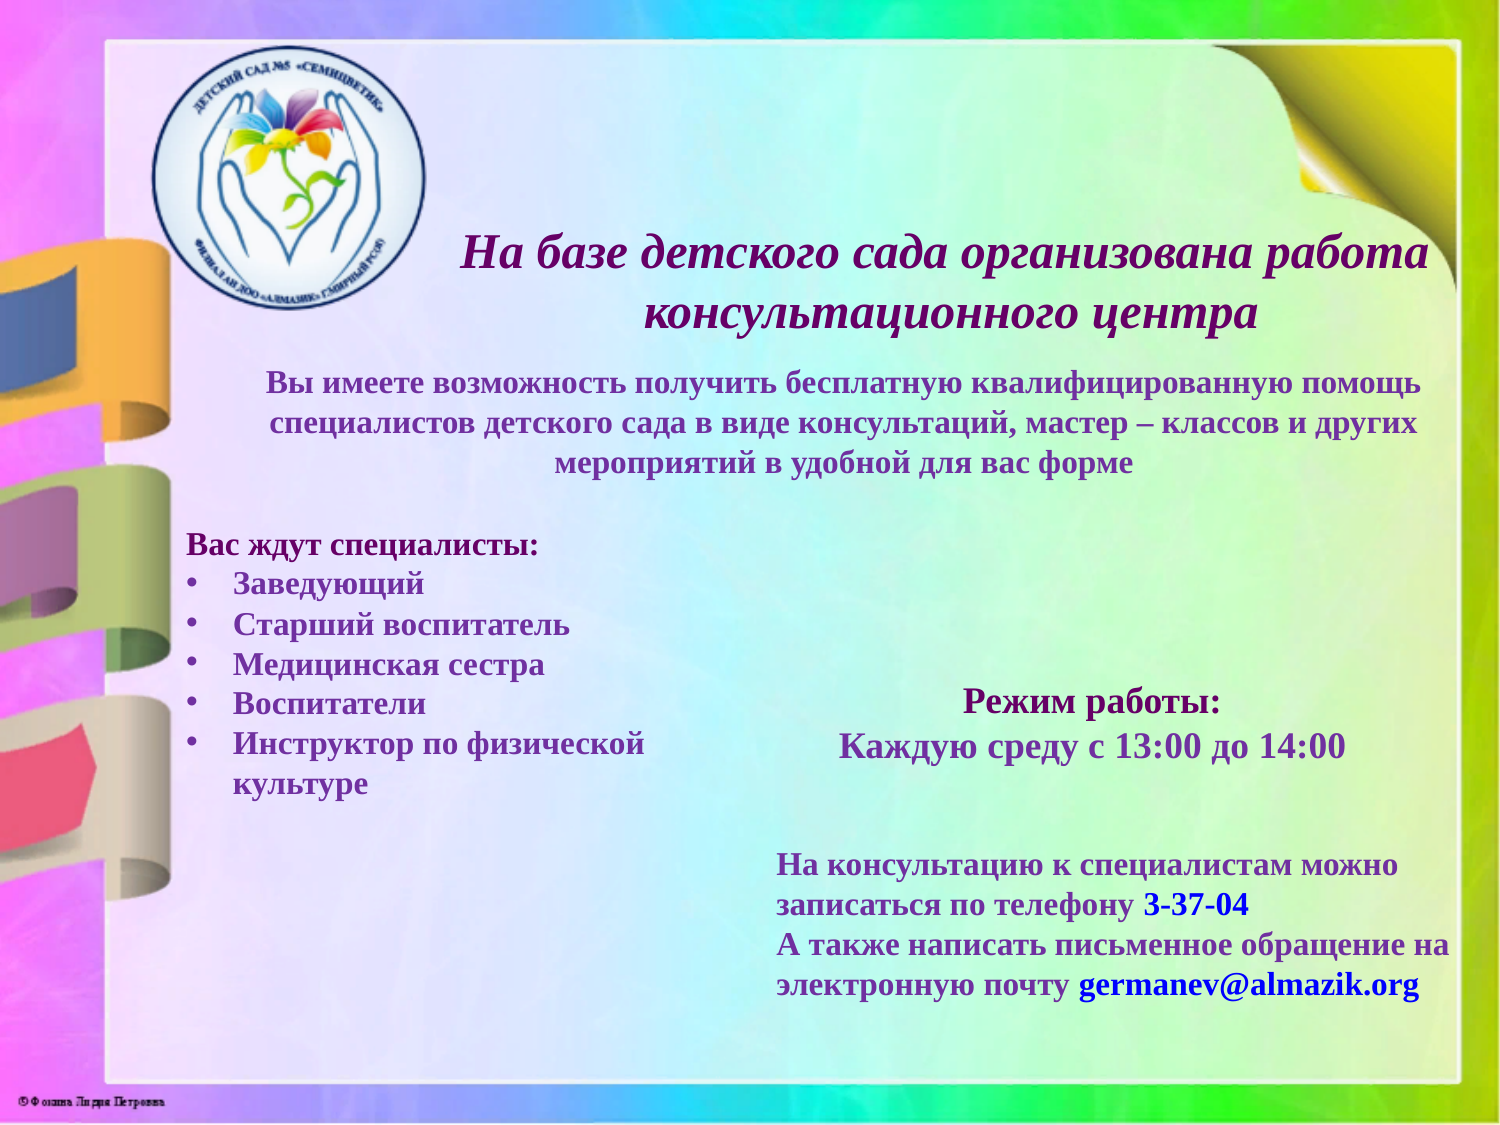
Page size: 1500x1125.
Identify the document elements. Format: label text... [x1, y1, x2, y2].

text_box Режим работы: Каждую среду с 13:00 до 14:00 [809, 669, 1376, 774]
text_box Вас ждут специалисты: Заведующий Старший воспитатель Медицинская сестра Воспитатели Инструктор по физической культуре [171, 514, 780, 809]
picture [0, 0, 1500, 1125]
text_box На базе детского сада организована работа консультационного центра [265, 210, 1500, 346]
text_box Вы имеете возможность получить бесплатную квалифицированную помощь специалистов детского сада в виде консультаций, мастер – классов и других мероприятий в удобной для вас форме [206, 352, 1483, 488]
text_box На консультацию к специалистам можно записаться по телефону 3-37-04 А также написать письменное обращение на электронную почту germanev@almazik.org [761, 834, 1500, 1010]
